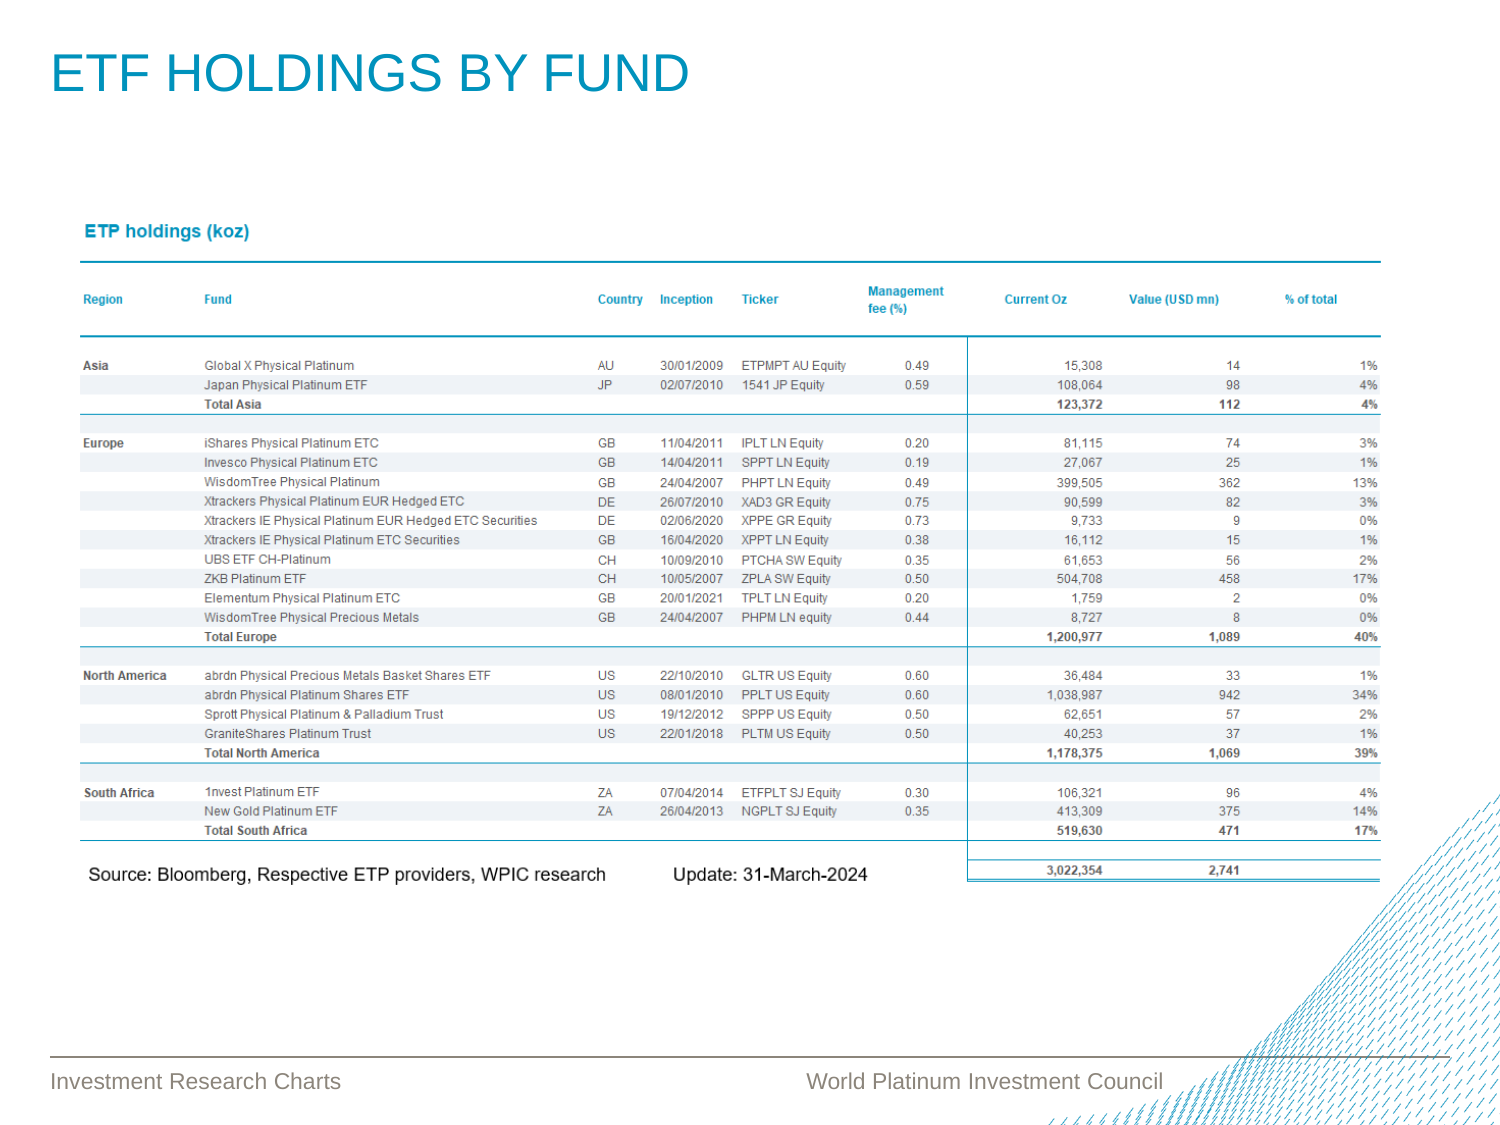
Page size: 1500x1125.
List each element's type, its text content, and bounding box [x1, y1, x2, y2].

title Etf holdings by fund [50, 38, 1211, 202]
picture [76, 215, 1500, 1125]
footer Investment Research Charts [50, 1066, 372, 1106]
